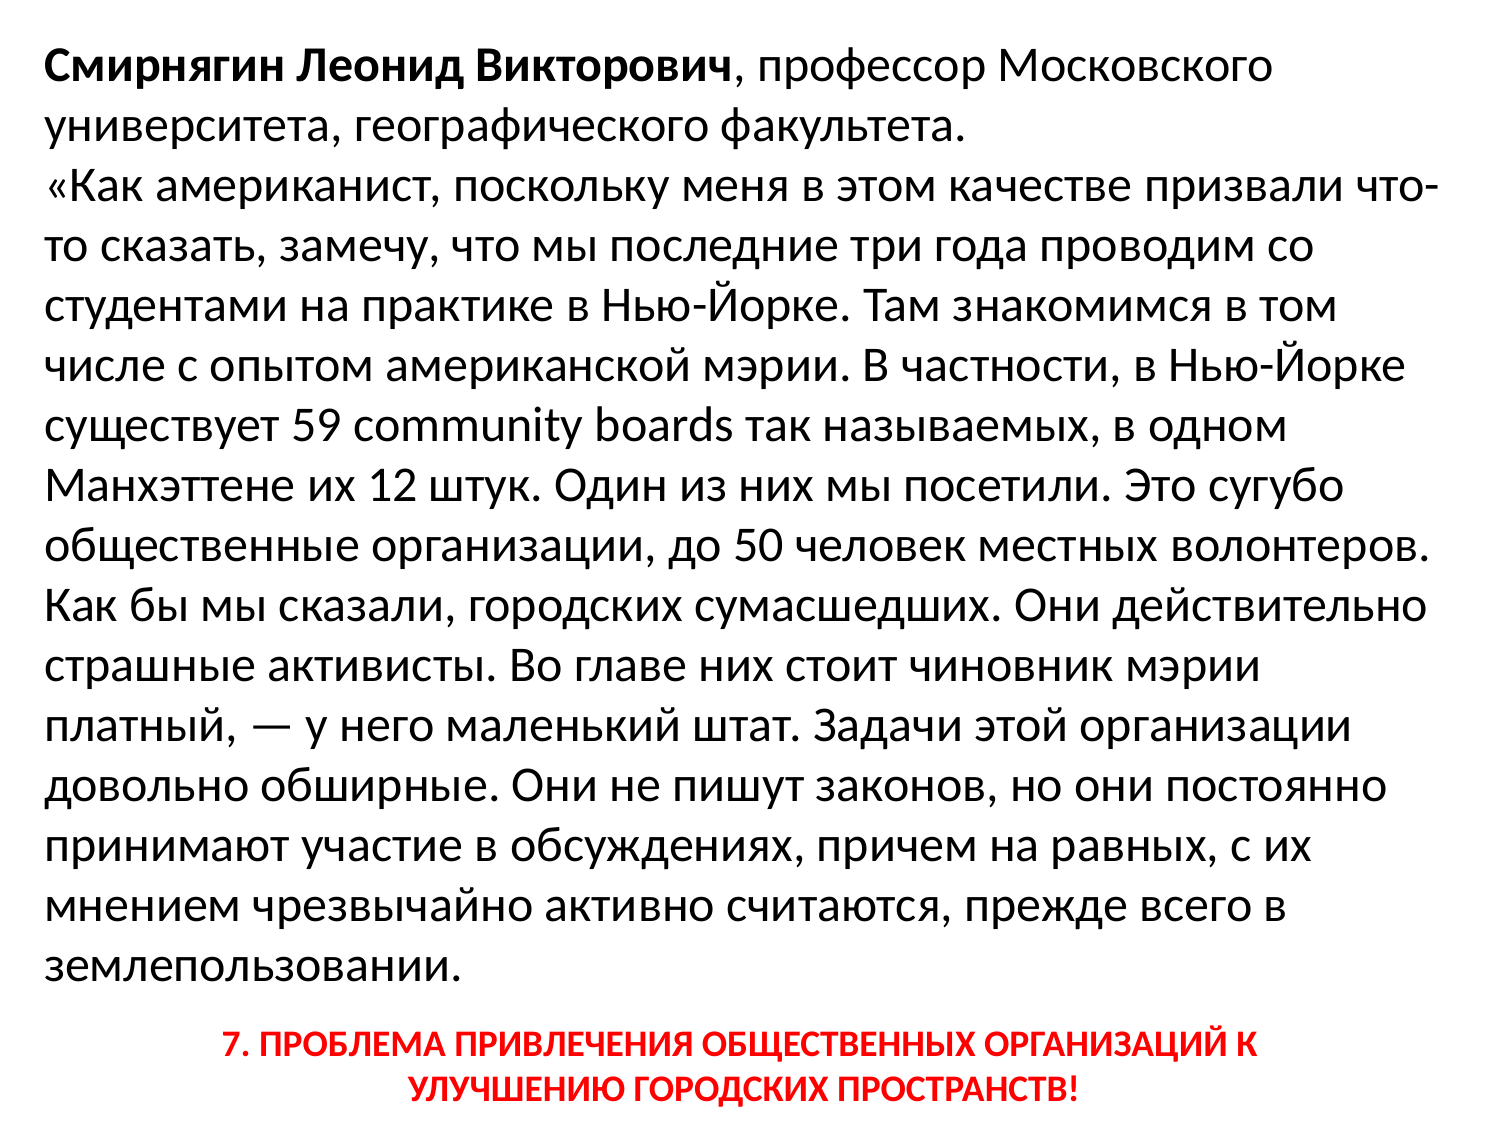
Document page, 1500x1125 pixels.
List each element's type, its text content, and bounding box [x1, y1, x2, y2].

text_box Смирнягин Леонид Викторович, профессор Московского университета, географического факультета. «Как американист, поскольку меня в этом качестве призвали что-то сказать, замечу, что мы последние три года проводим со студентами на практике в Нью-Йорке. Там знакомимся в том числе с опытом американской мэрии. В частности, в Нью-Йорке существует 59 community boards так называемых, в одном Манхэттене их 12 штук. Один из них мы посетили. Это сугубо общественные организации, до 50 человек местных волонтеров. Как бы мы сказали, городских сумасшедших. Они действительно страшные активисты. Во главе них стоит чиновник мэрии платный, — у него маленький штат. Задачи этой организации довольно обширные. Они не пишут законов, но они постоянно принимают участие в обсуждениях, причем на равных, с их мнением чрезвычайно активно считаются, прежде всего в землепользовании. [29, 23, 1459, 999]
text_box 7. ПРОБЛЕМА ПРИВЛЕЧЕНИЯ ОБЩЕСТВЕННЫХ ОРГАНИЗАЦИЙ К УЛУЧШЕНИЮ ГОРОДСКИХ ПРОСТРАНСТВ! [29, 1011, 1459, 1117]
